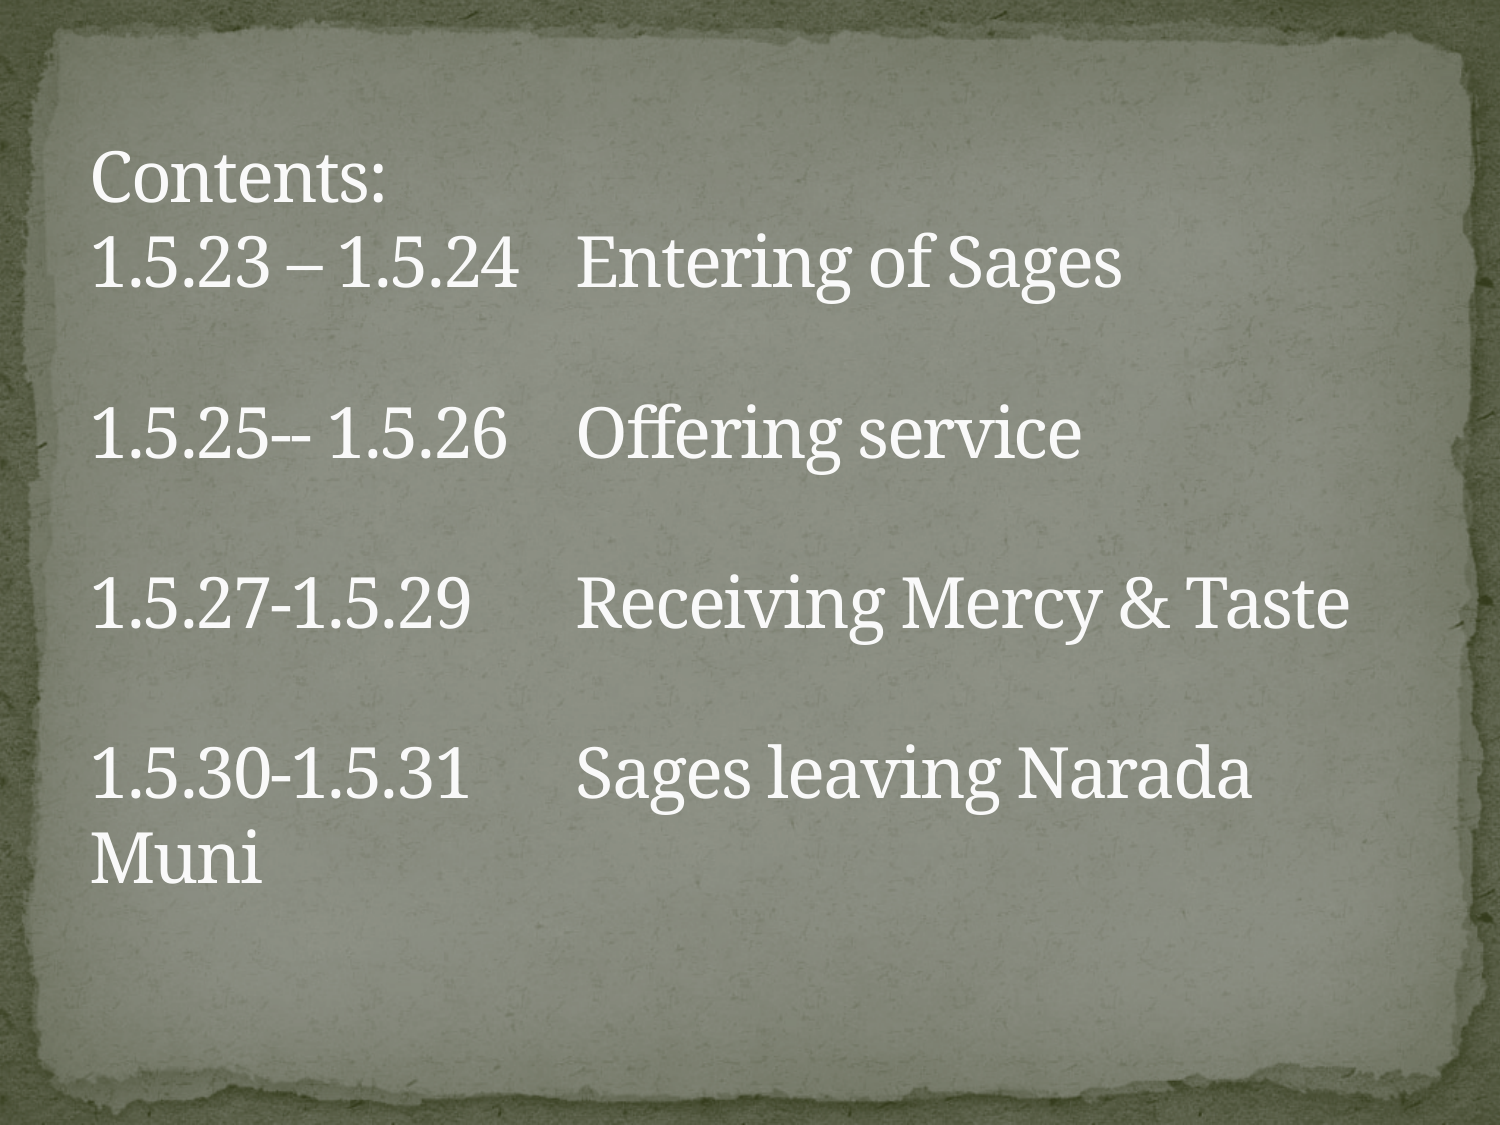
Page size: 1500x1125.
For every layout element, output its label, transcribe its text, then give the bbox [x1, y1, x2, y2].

title Contents: 1.5.23 – 1.5.24 Entering of Sages 1.5.25-- 1.5.26 Offering service 1.5.27-1.5.29 Receiving Mercy & Taste 1.5.30-1.5.31 Sages leaving Narada Muni [74, 24, 1425, 1075]
